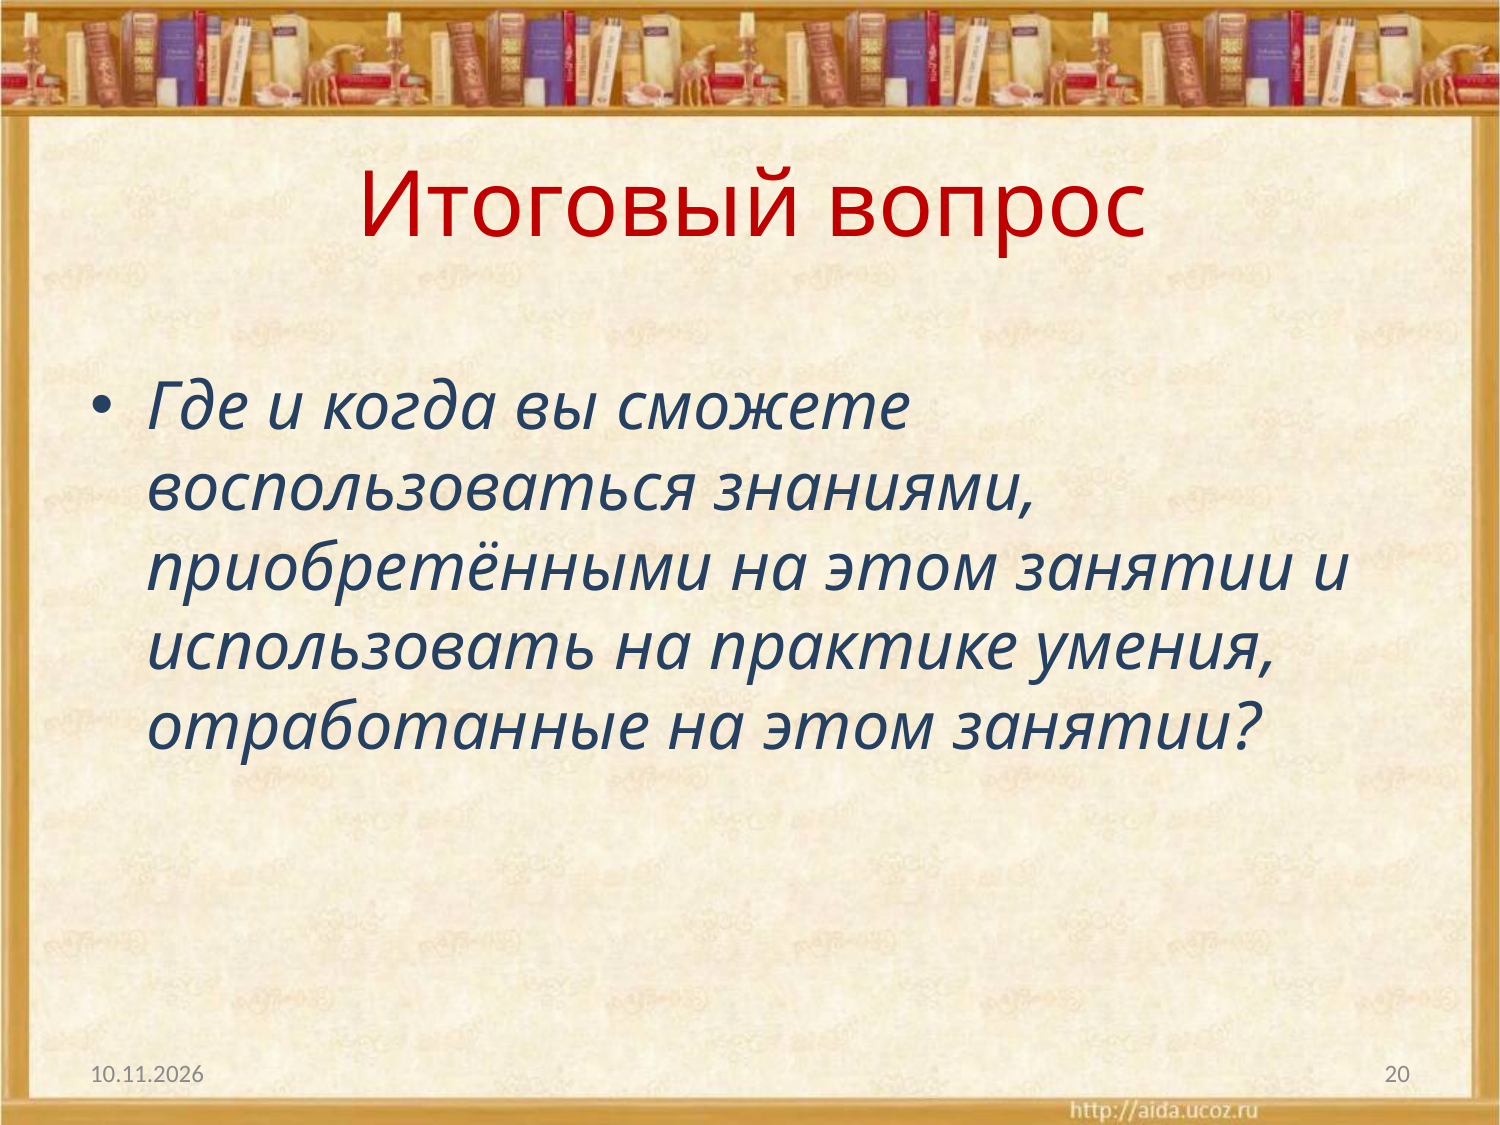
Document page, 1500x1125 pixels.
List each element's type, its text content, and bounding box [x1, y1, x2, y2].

picture [0, 0, 1500, 1125]
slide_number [75, 1042, 425, 1103]
slide_number 20 [1074, 1042, 1425, 1103]
list Где и когда вы сможете воспользоваться знаниями, приобретёнными на этом занятии и использовать на практике умения, отработанные на этом занятии? [74, 262, 1426, 1006]
title Итоговый вопрос [76, 160, 1428, 349]
